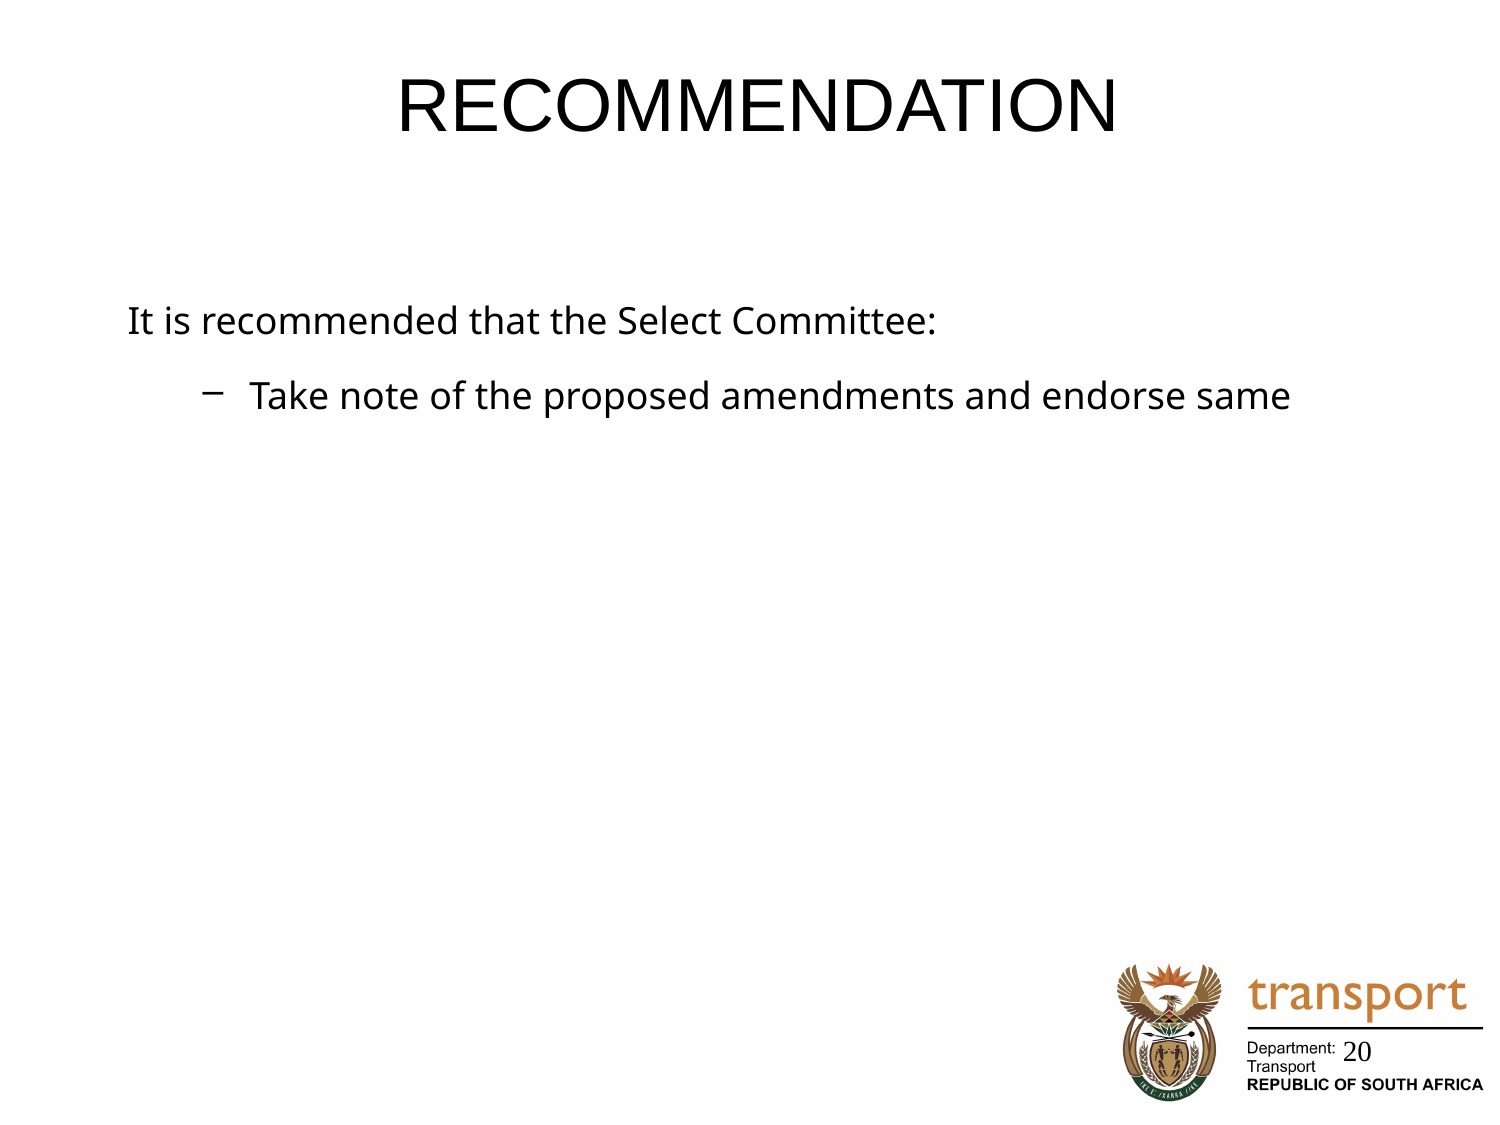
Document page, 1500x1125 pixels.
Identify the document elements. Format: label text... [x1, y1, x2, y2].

title RECOMMENDATION [112, 30, 1388, 173]
slide_number 20 [1074, 1024, 1388, 1101]
list It is recommended that the Select Committee: Take note of the proposed amendments and endorse same [112, 267, 1388, 1000]
